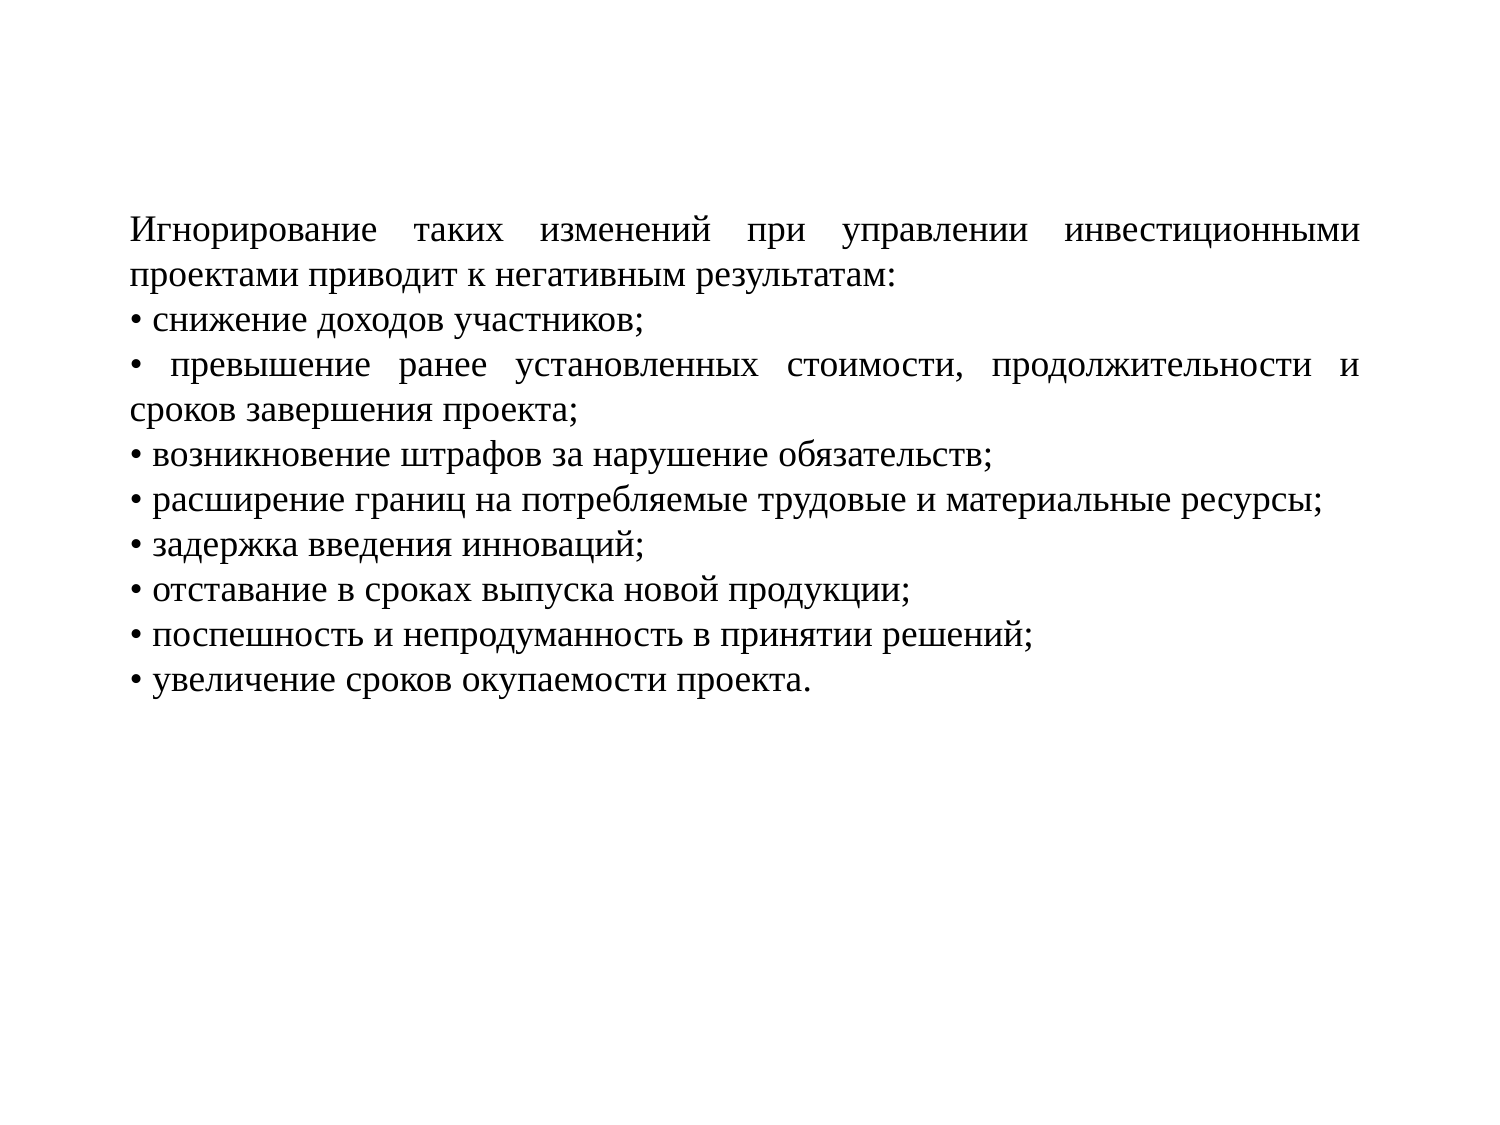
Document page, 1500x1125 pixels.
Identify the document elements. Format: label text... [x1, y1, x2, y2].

text_box Игнорирование таких изменений при управлении инвестиционными проектами приводит к негативным результатам: • снижение доходов участников; • превышение ранее установленных стоимости, продолжительности и сроков завершения проекта; • возникновение штрафов за нарушение обязательств; • расширение границ на потребляемые трудовые и материальные ресурсы; • задержка введения инноваций; • отставание в сроках выпуска новой продукции; • поспешность и непродуманность в принятии решений; • увеличение сроков окупаемости проекта. [114, 196, 1377, 706]
